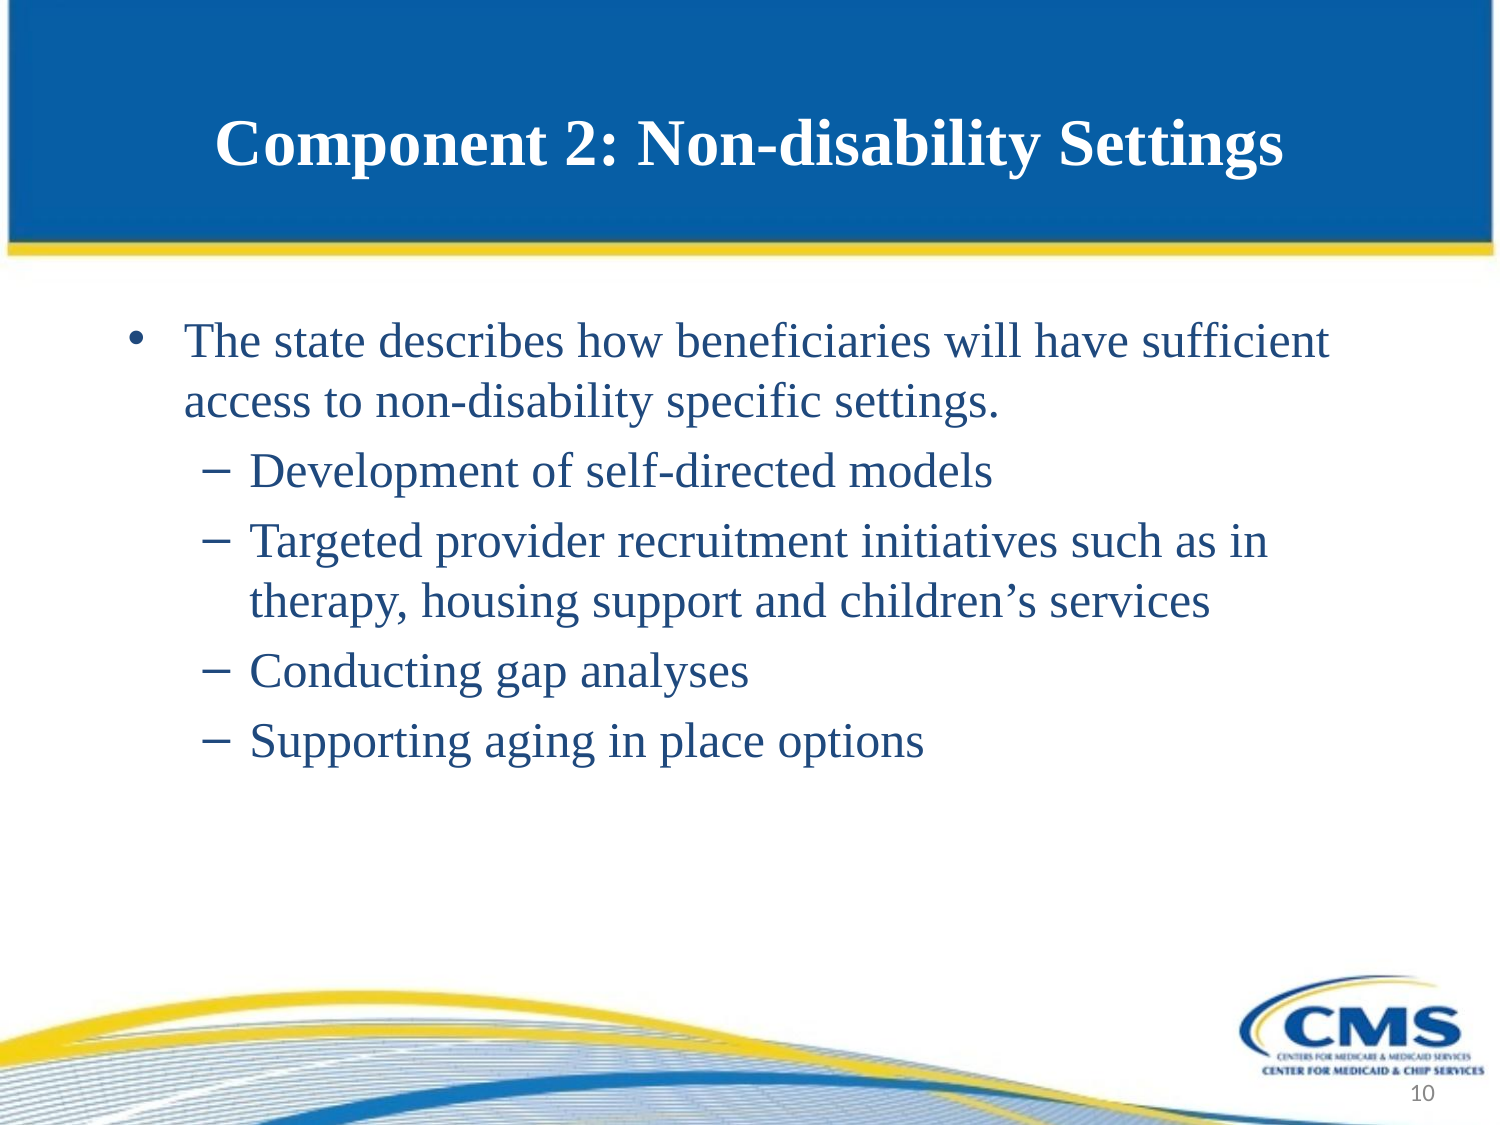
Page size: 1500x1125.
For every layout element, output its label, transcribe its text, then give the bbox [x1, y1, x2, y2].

picture [0, 0, 1500, 1125]
slide_number 10 [1100, 1061, 1450, 1122]
title Component 2: Non-disability Settings [37, 45, 1463, 233]
list The state describes how beneficiaries will have sufficient access to non-disability specific settings. Development of self-directed models Targeted provider recruitment initiatives such as in therapy, housing support and children’s services Conducting gap analyses Supporting aging in place options [112, 299, 1388, 938]
